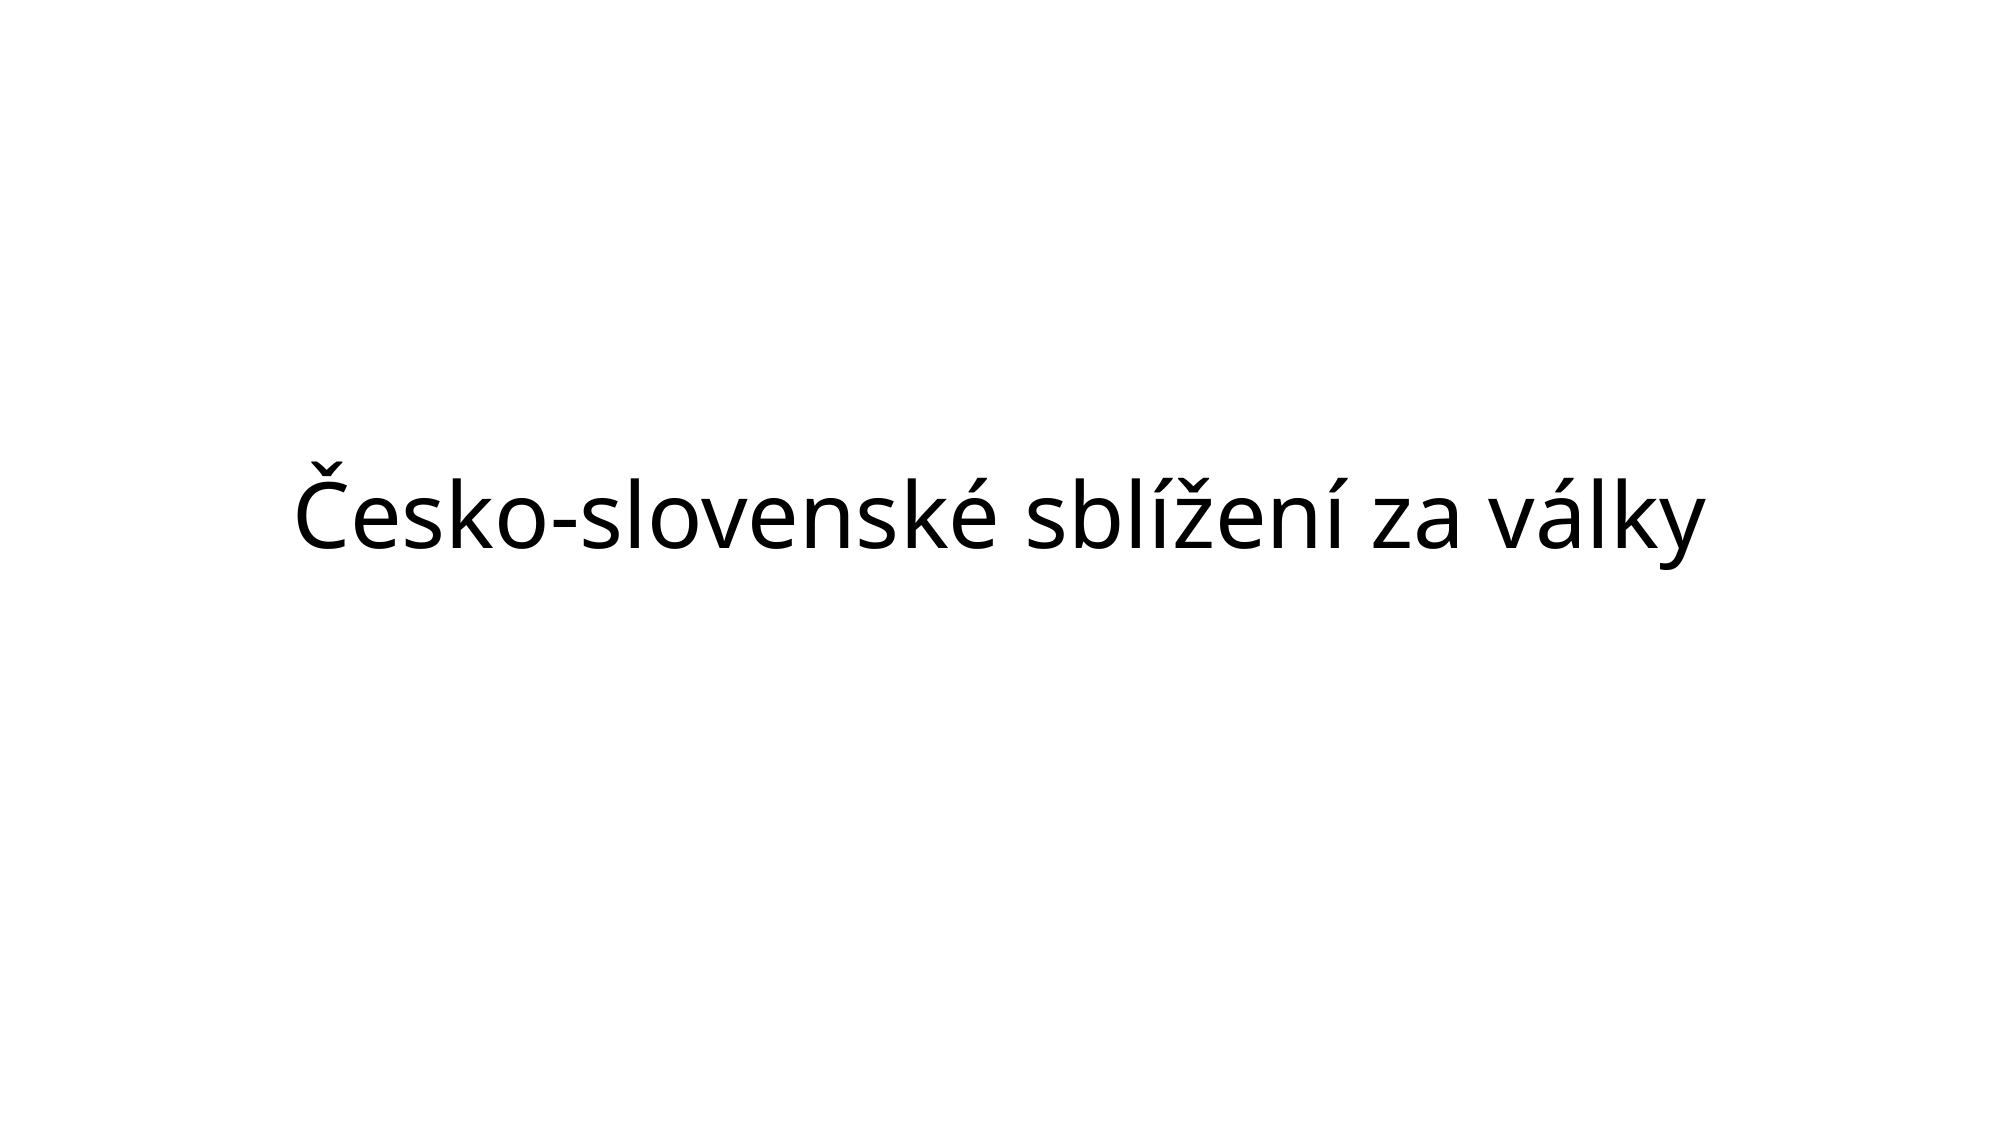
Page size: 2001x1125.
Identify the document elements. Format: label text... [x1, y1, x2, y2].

title Česko-slovenské sblížení za války [249, 184, 1750, 576]
